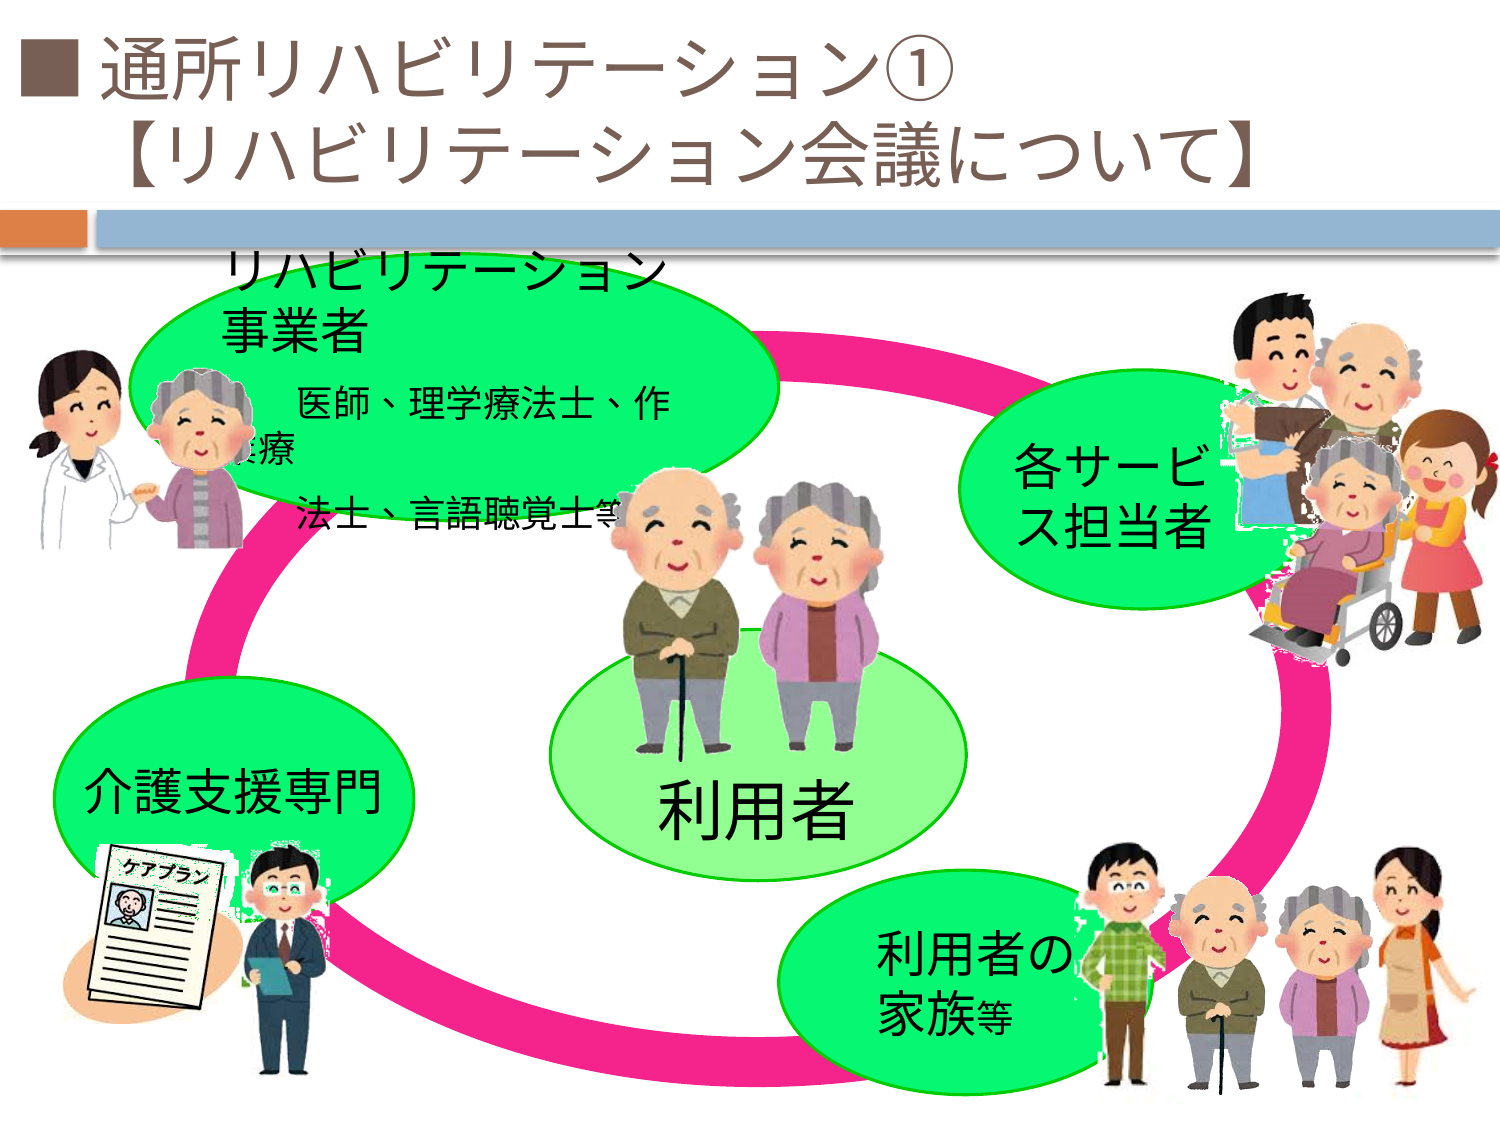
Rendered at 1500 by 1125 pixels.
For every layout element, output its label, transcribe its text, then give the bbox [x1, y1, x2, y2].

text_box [54, 676, 415, 1079]
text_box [959, 369, 1242, 610]
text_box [778, 869, 1068, 1095]
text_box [1220, 287, 1432, 531]
text_box [784, 354, 1308, 868]
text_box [27, 344, 262, 581]
title ■通所リハビリテーション① 【リハビリテーション会議について】 [0, 0, 1338, 220]
text_box [209, 531, 772, 1064]
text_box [1248, 409, 1499, 668]
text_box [129, 253, 779, 522]
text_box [550, 629, 967, 881]
picture [600, 463, 893, 763]
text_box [1073, 814, 1483, 1111]
